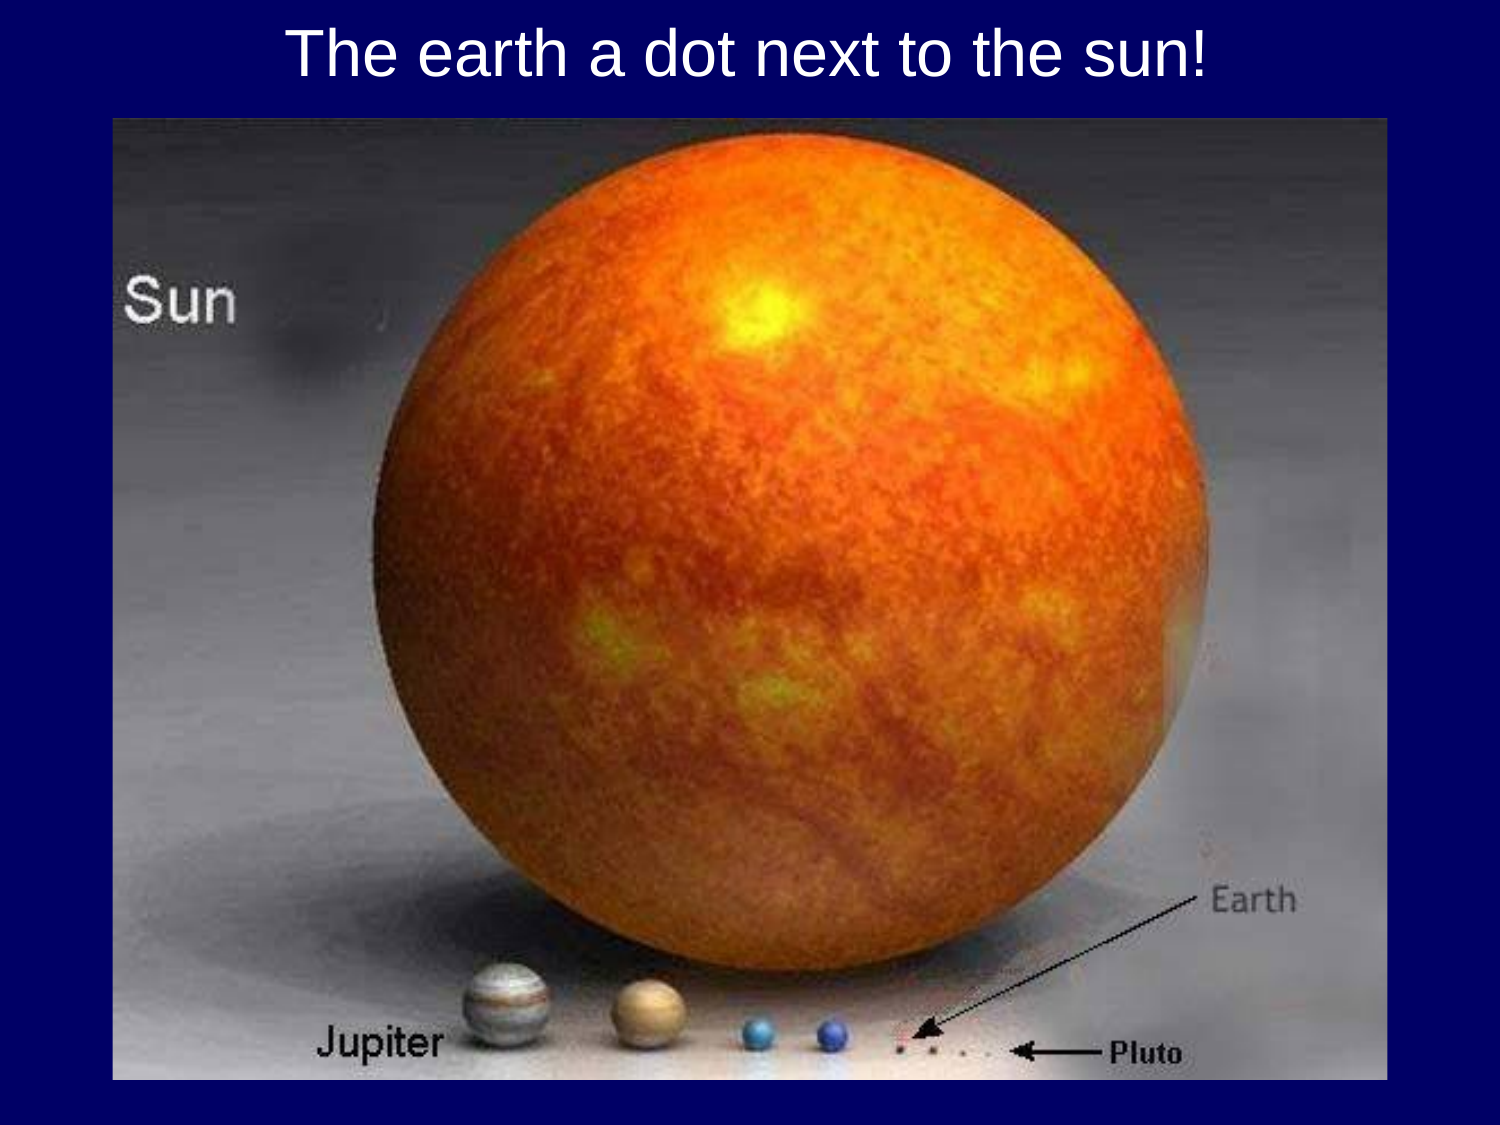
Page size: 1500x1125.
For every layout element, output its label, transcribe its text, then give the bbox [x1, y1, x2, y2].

text_box The earth a dot next to the sun! [270, 2, 1226, 98]
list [112, 118, 1388, 1080]
